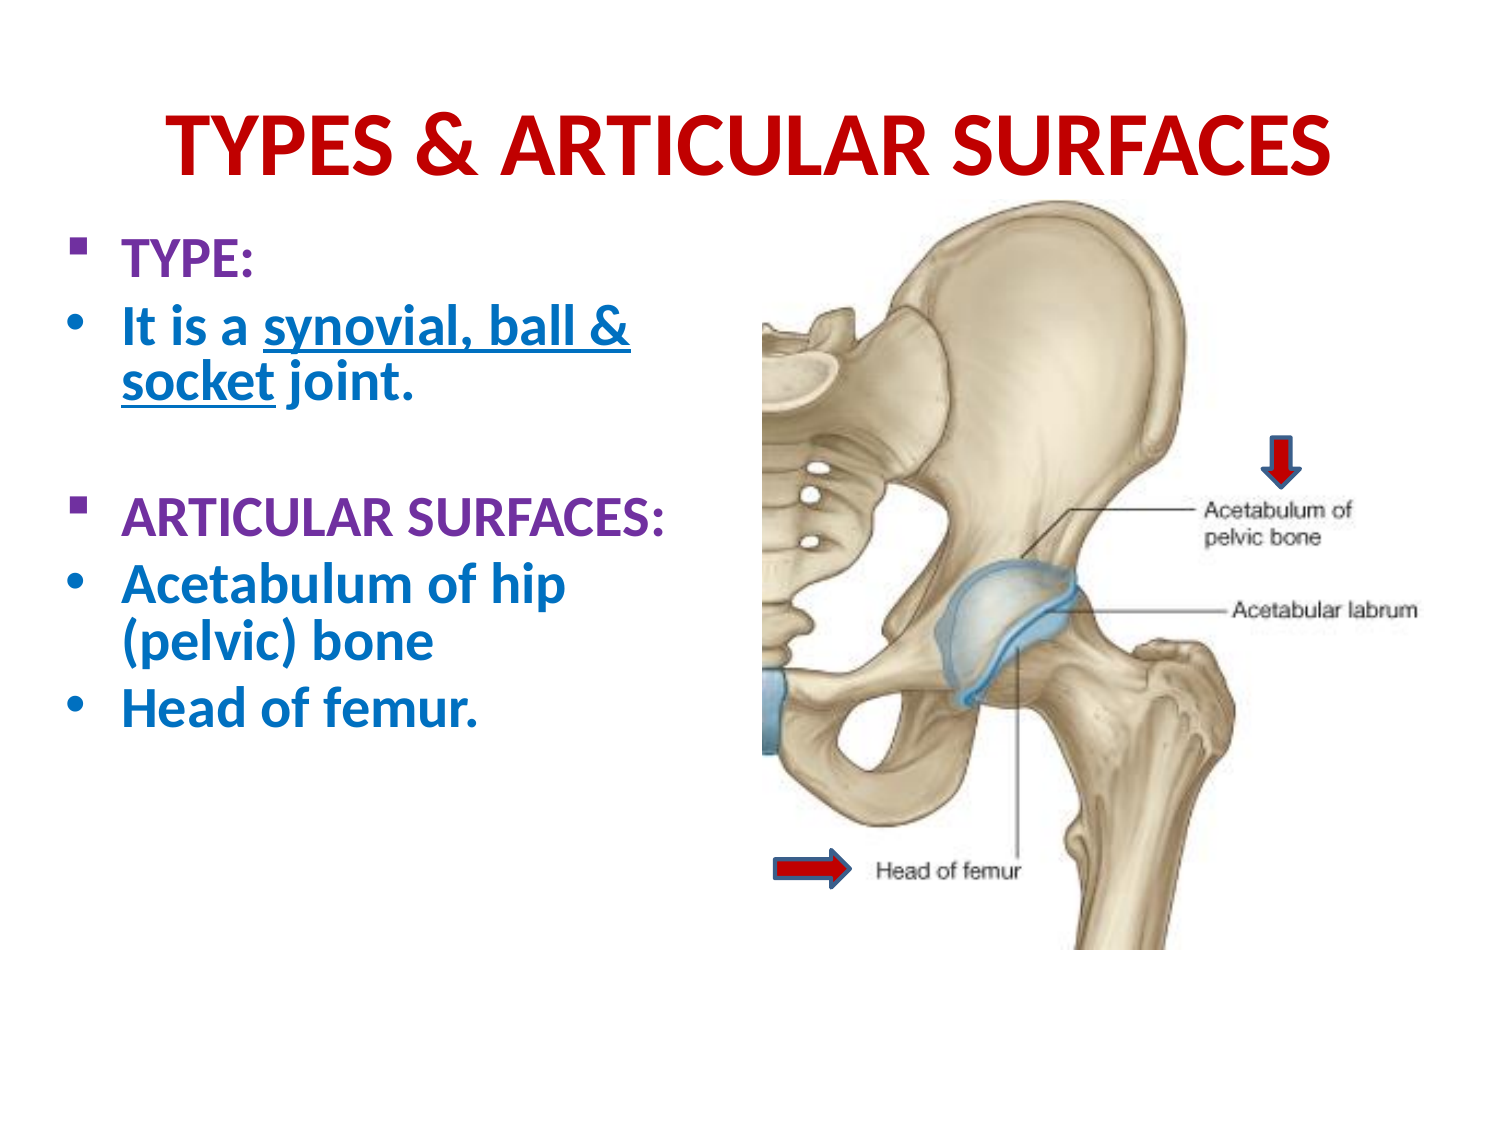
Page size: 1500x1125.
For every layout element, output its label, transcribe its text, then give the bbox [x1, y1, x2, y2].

picture [762, 199, 1424, 951]
title TYPES & ARTICULAR SURFACES [75, 45, 1425, 233]
list TYPE: It is a synovial, ball & socket joint. ARTICULAR SURFACES: Acetabulum of hip (pelvic) bone Head of femur. [50, 224, 713, 825]
